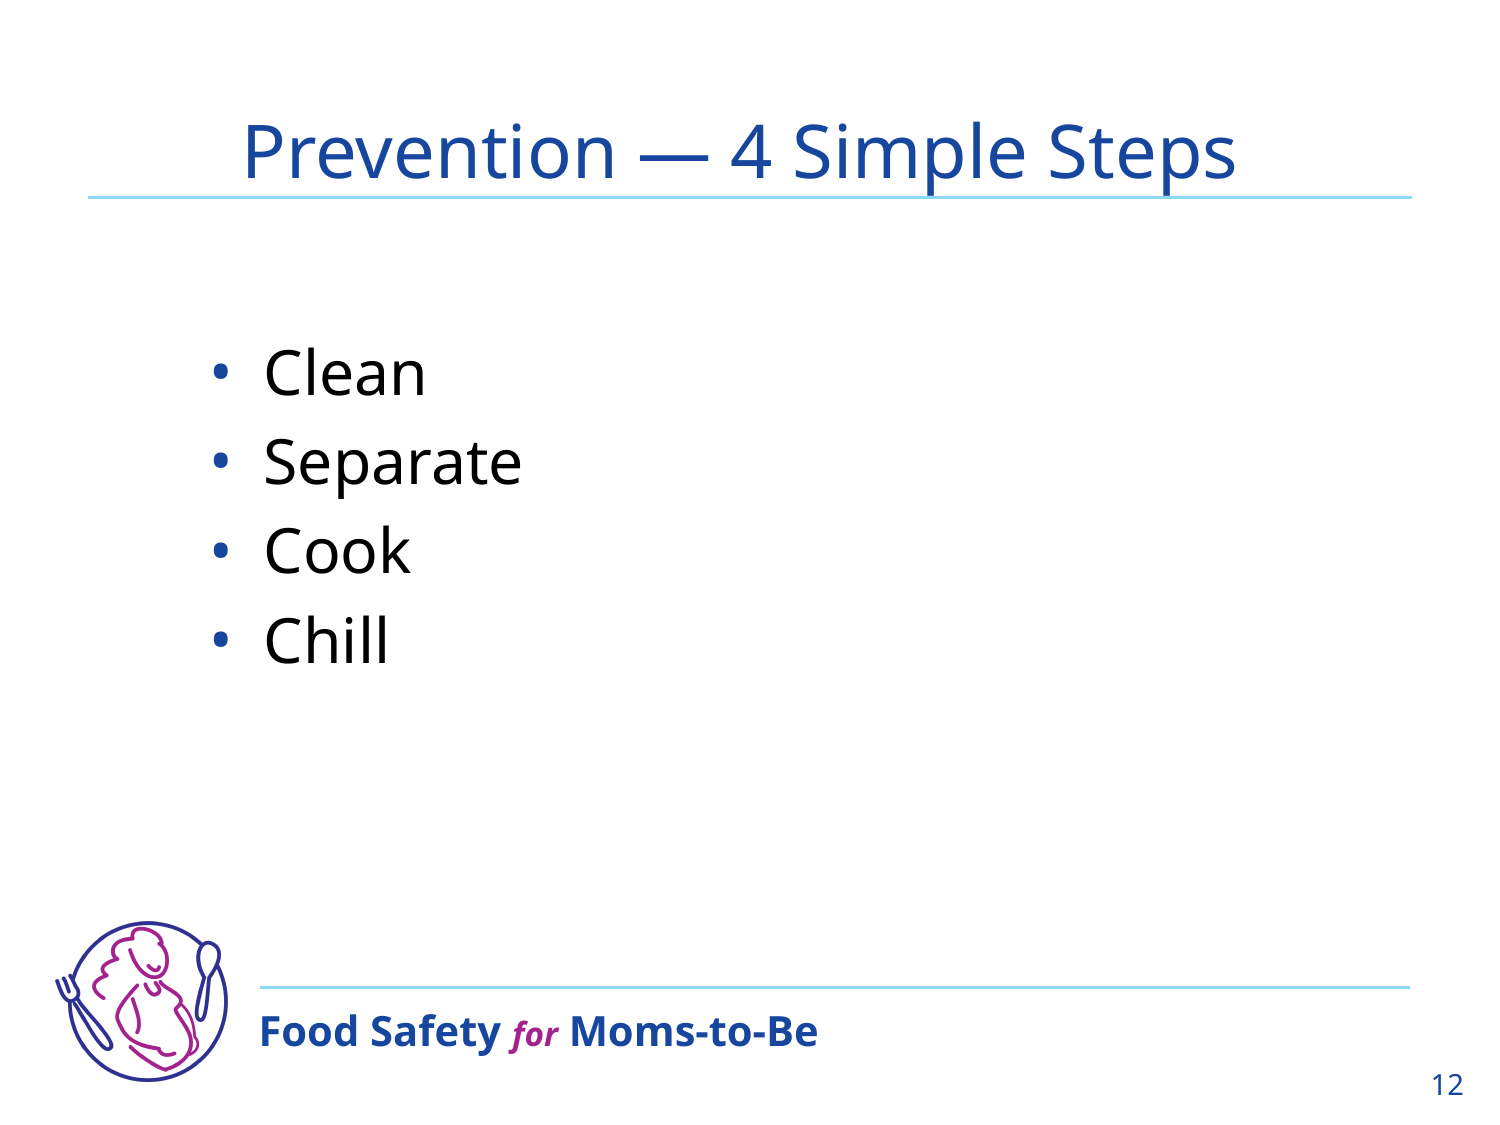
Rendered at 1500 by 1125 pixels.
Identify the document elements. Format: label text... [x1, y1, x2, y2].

picture [55, 921, 228, 1082]
list Clean Separate Cook Chill [200, 324, 1425, 978]
text_box 12 [1394, 1042, 1500, 1125]
title Prevention — 4 Simple Steps [112, 99, 1388, 196]
